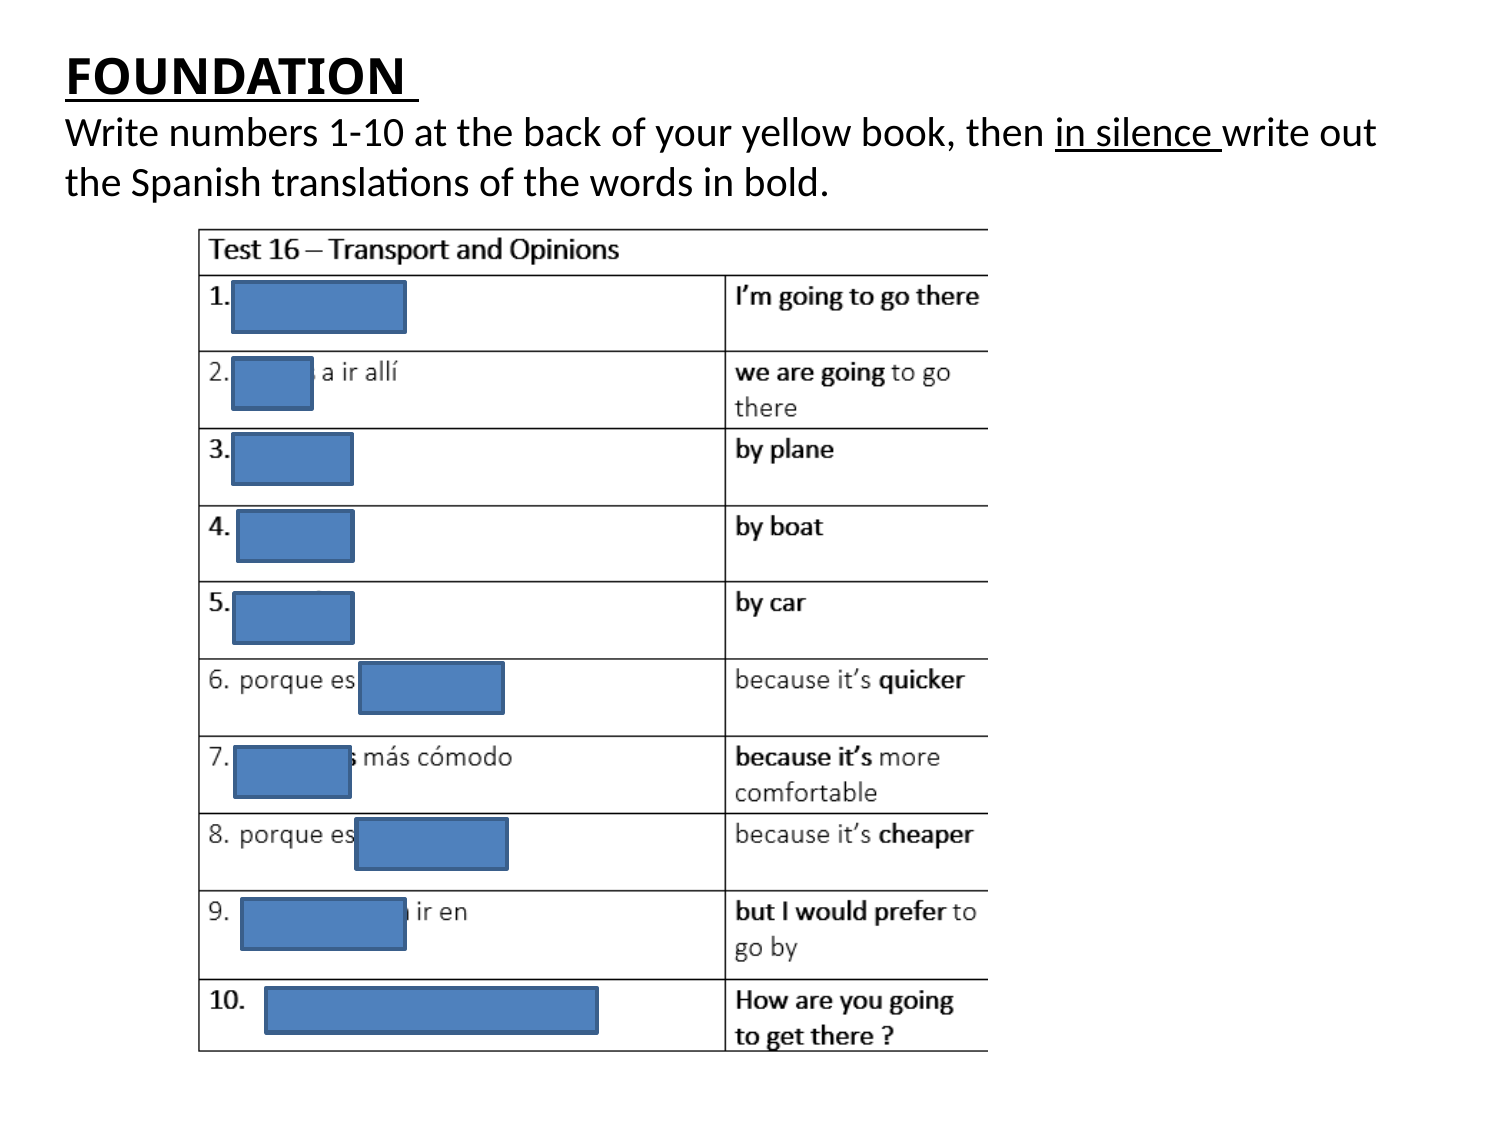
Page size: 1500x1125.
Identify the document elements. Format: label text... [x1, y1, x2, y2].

text_box FOUNDATION Write numbers 1-10 at the back of your yellow book, then in silence write out the Spanish translations of the words in bold. [50, 37, 1425, 213]
picture [187, 222, 988, 1072]
